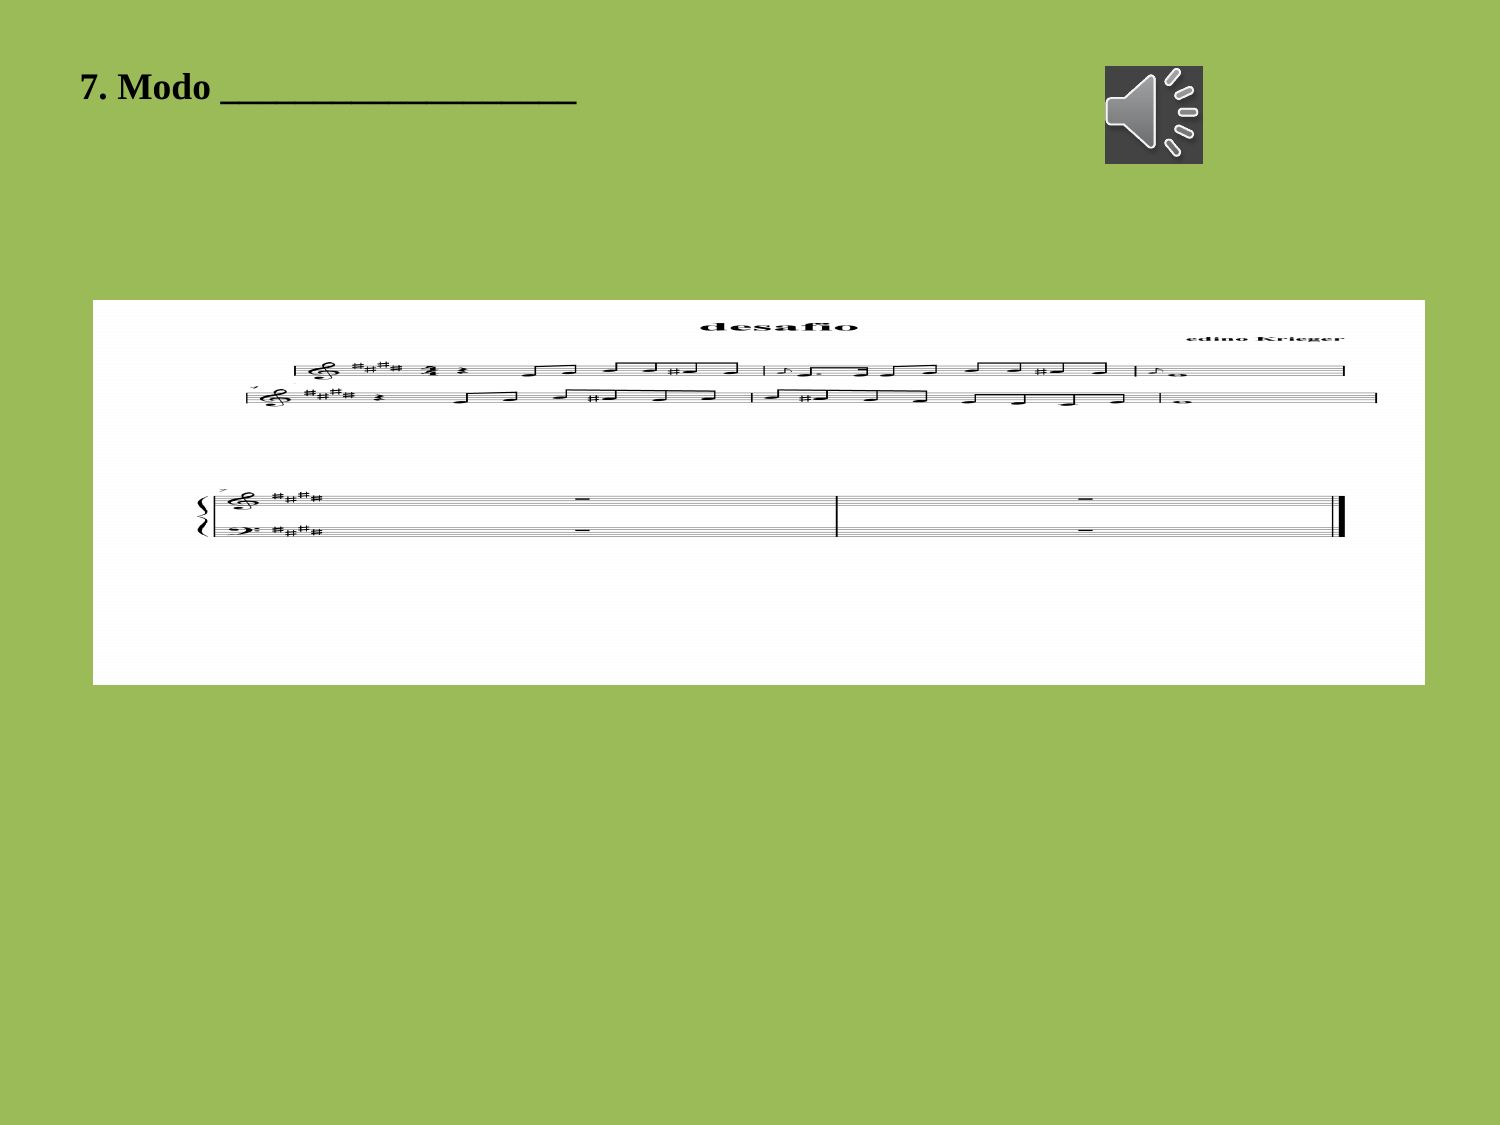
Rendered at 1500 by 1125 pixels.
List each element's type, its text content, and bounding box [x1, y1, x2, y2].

picture [1104, 64, 1205, 166]
text_box 7. Modo ___________________ [64, 54, 632, 115]
picture [92, 300, 1425, 685]
